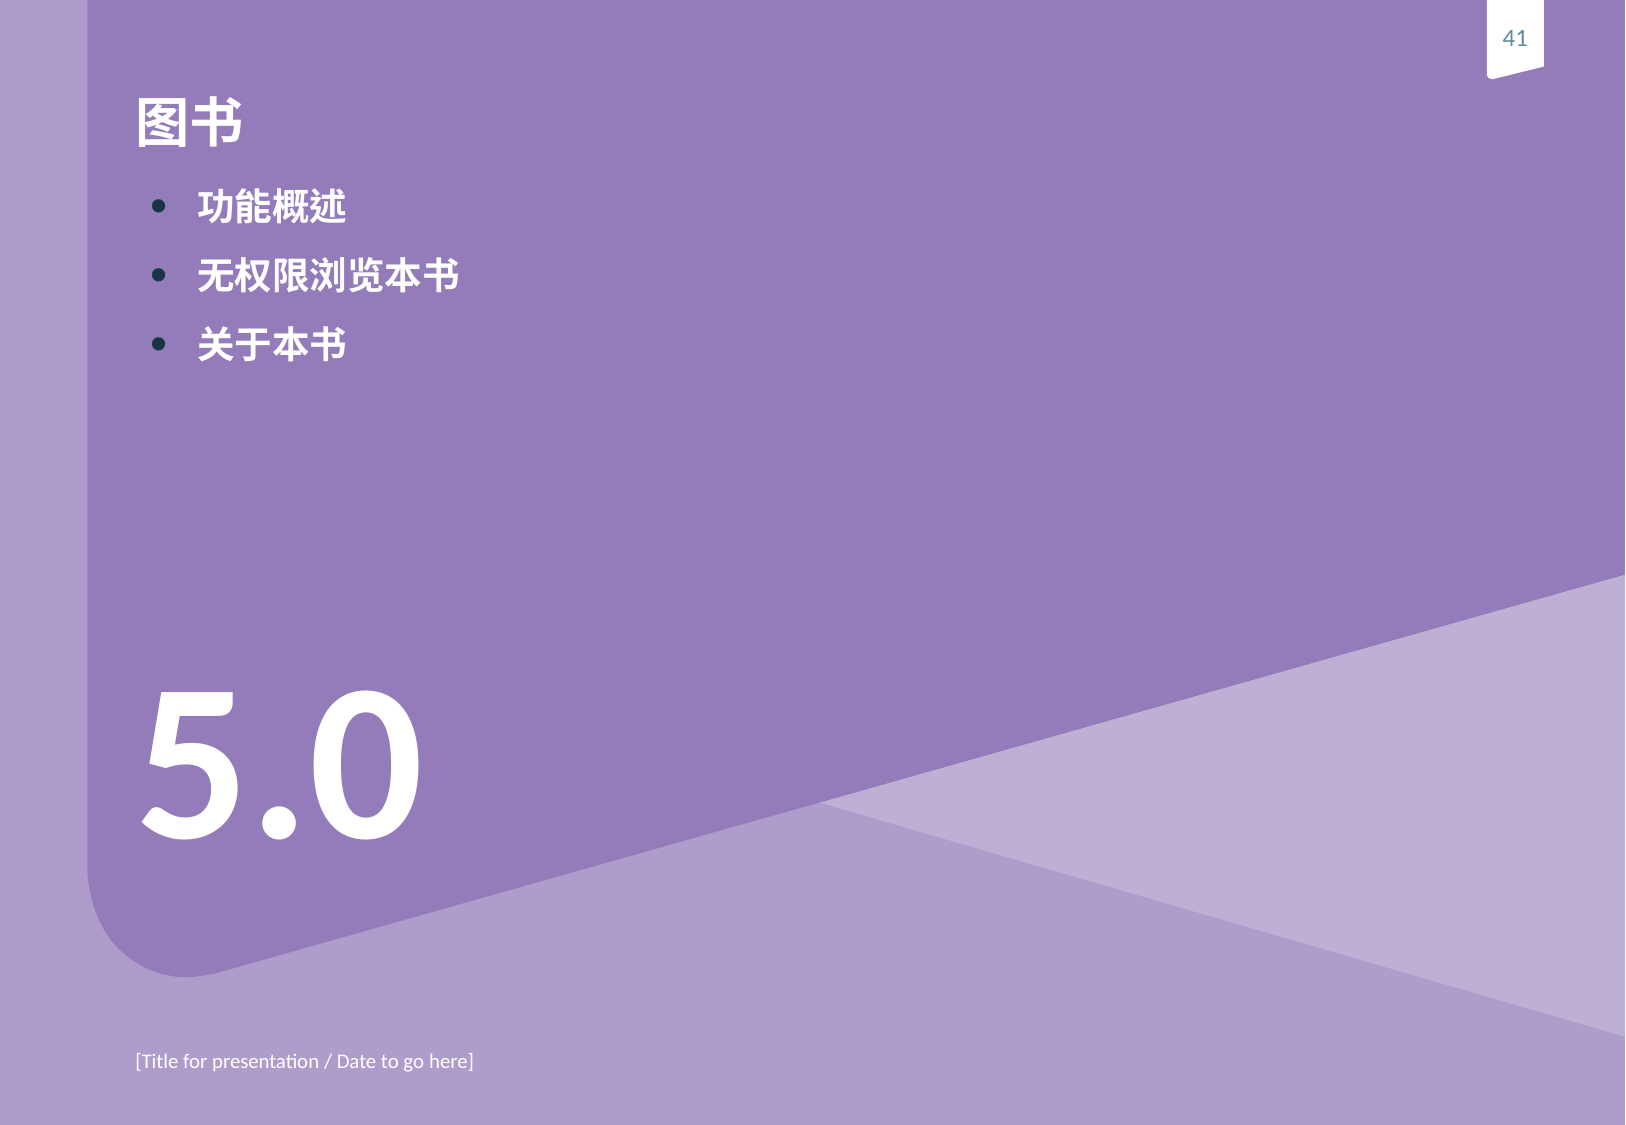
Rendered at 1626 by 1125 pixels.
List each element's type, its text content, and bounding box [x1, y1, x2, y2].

list 5.0 [135, 749, 507, 885]
text_box 功能概述 无权限浏览本书 关于本书 [135, 166, 1487, 295]
title 图书 [135, 88, 1487, 149]
